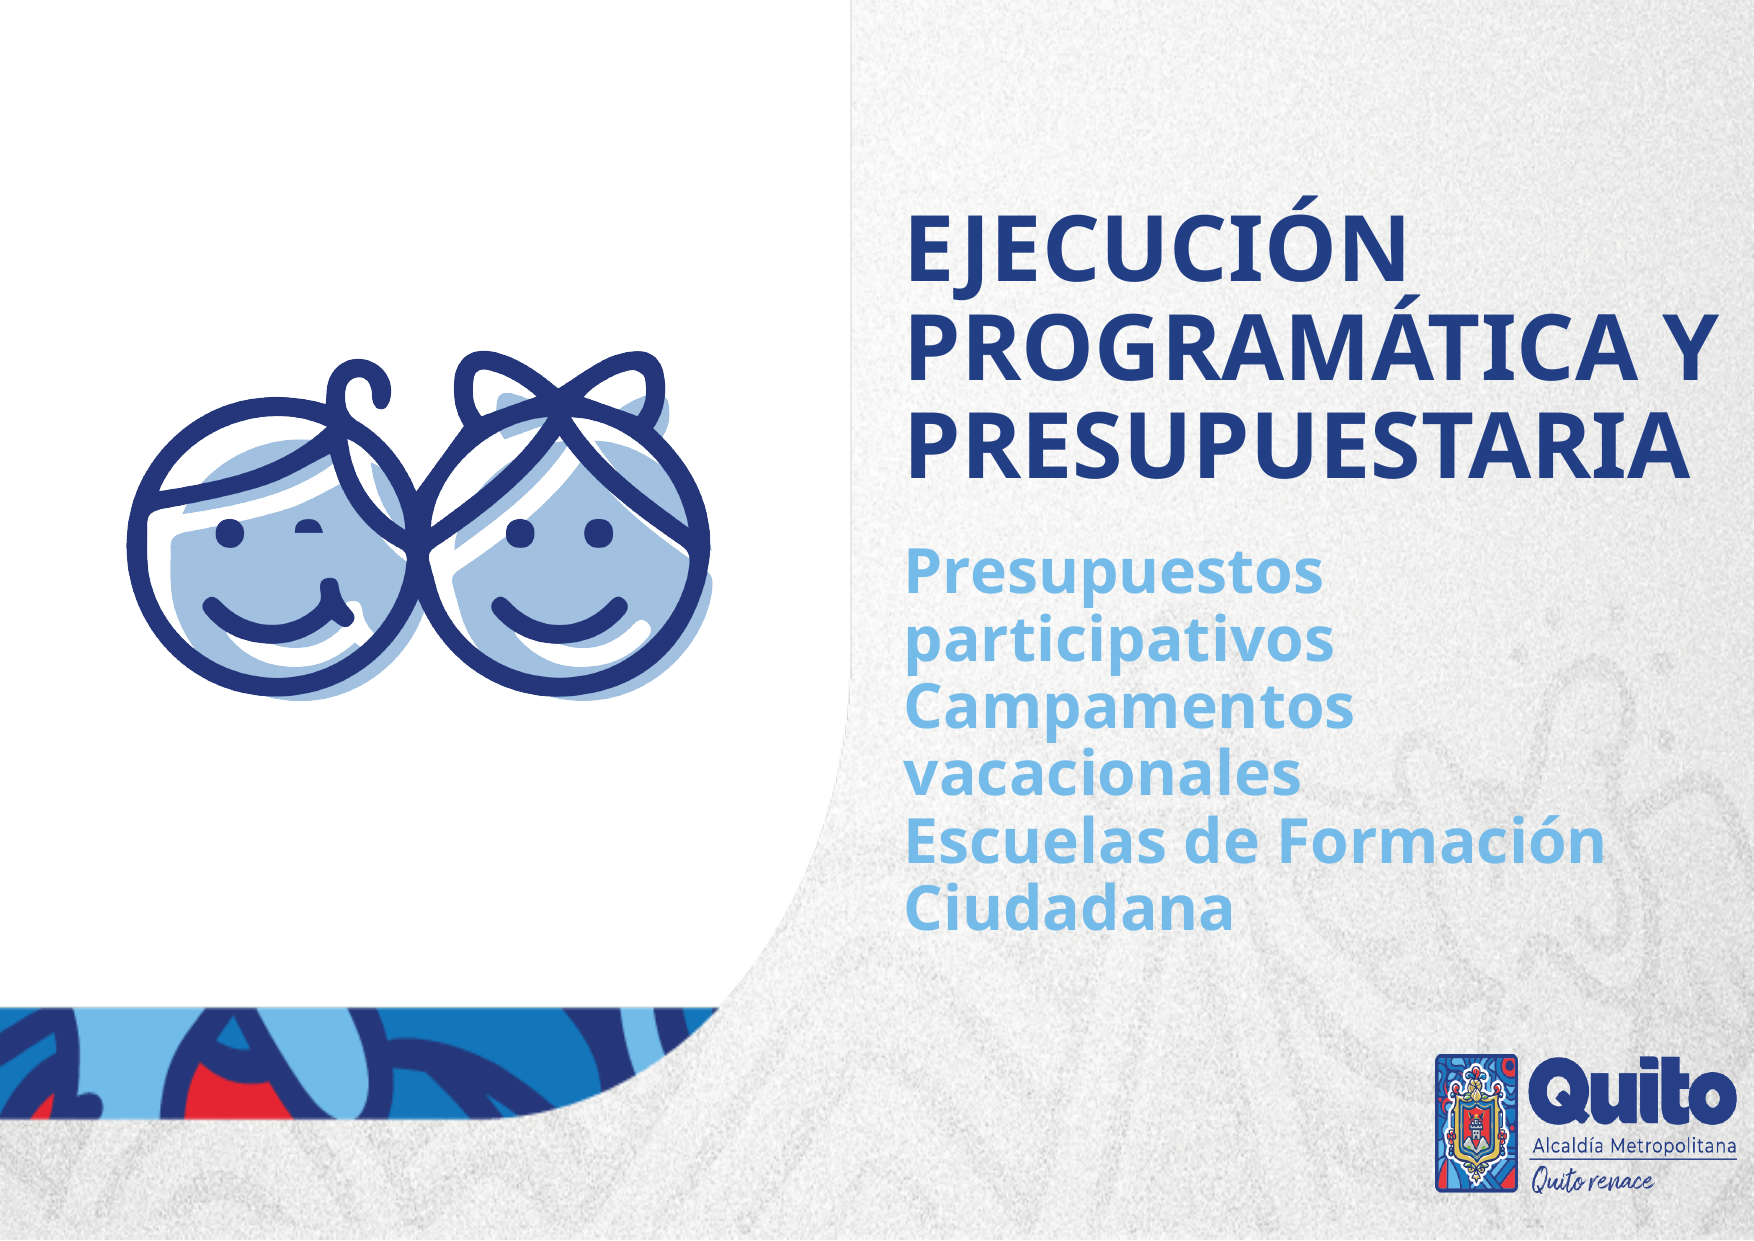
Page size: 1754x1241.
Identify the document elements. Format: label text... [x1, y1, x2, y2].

text_box Presupuestos participativos Campamentos vacacionales Escuelas de Formación Ciudadana [890, 515, 1729, 969]
text_box EJECUCIÓN PROGRAMÁTICA Y PRESUPUESTARIA [890, 179, 1754, 522]
picture [0, 0, 1754, 1240]
